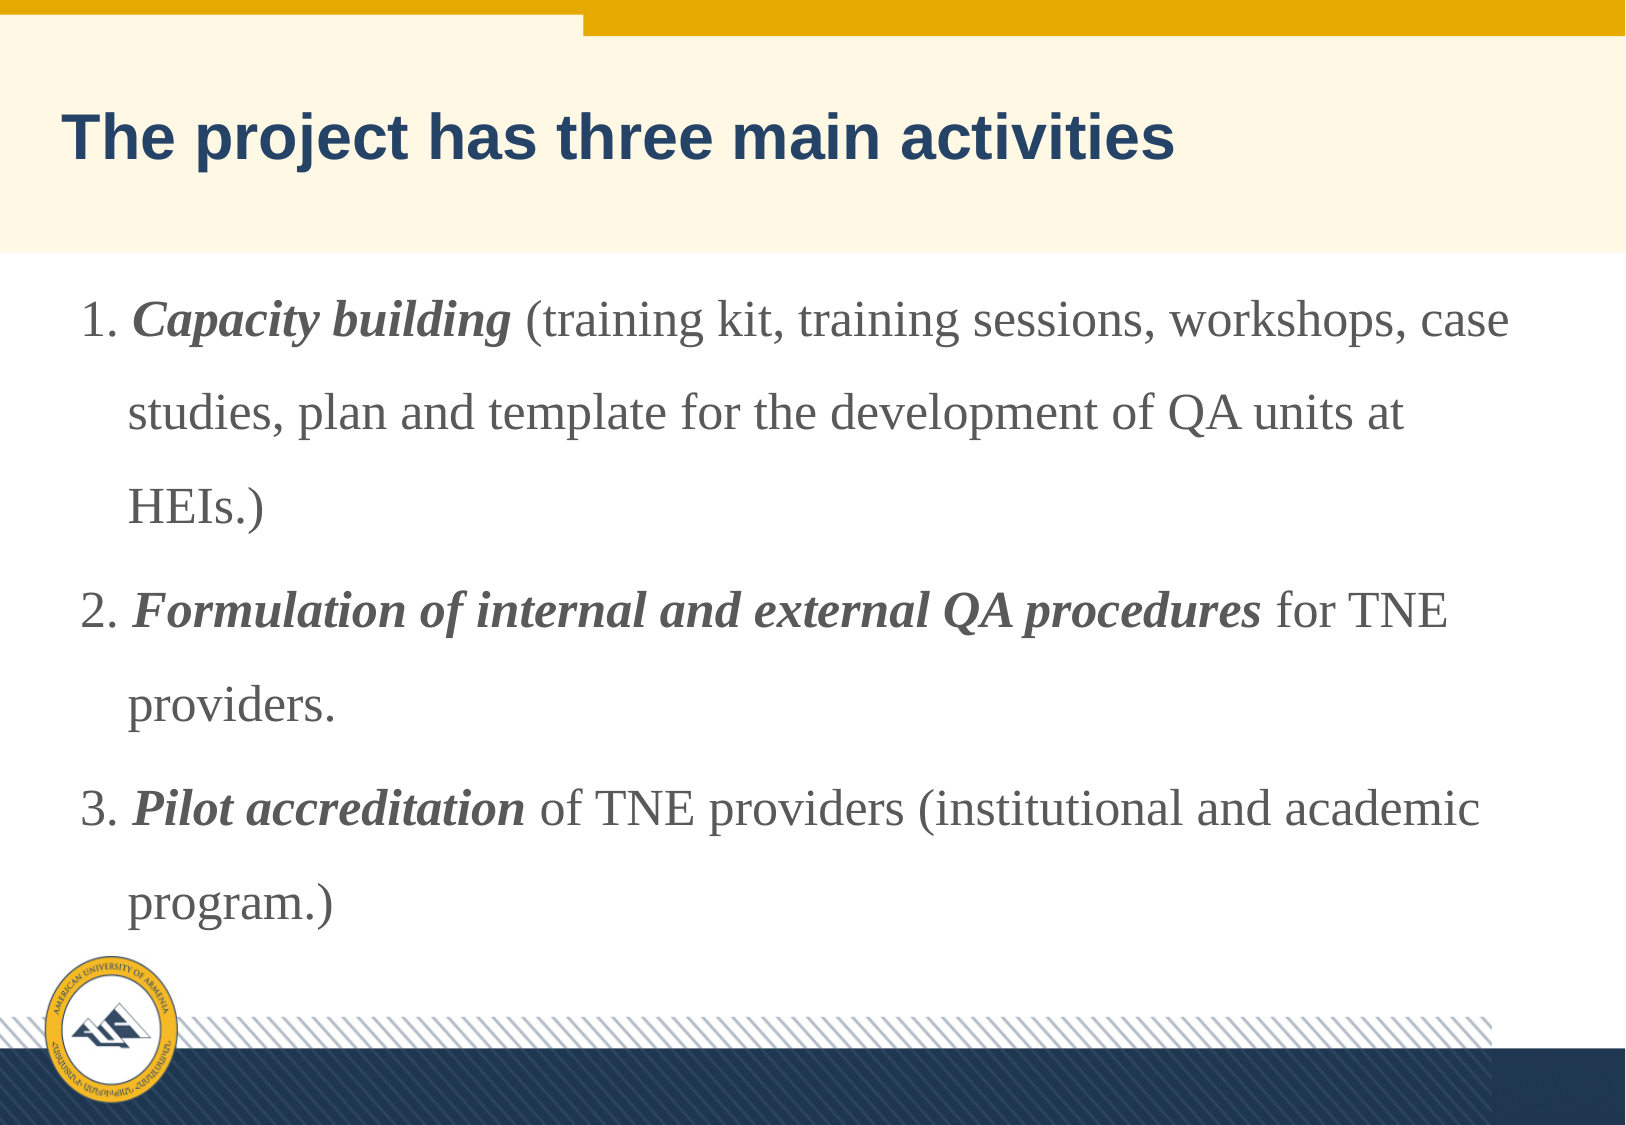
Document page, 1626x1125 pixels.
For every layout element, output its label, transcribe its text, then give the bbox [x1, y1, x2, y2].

text_box The project has three main activities [44, 45, 1604, 249]
picture [0, 0, 1626, 1125]
list 1. Capacity building (training kit, training sessions, workshops, case studies, plan and template for the development of QA units at HEIs.) 2. Formulation of internal and external QA procedures for TNE providers. 3. Pilot accreditation of TNE providers (institutional and academic program.) [63, 249, 1544, 1017]
